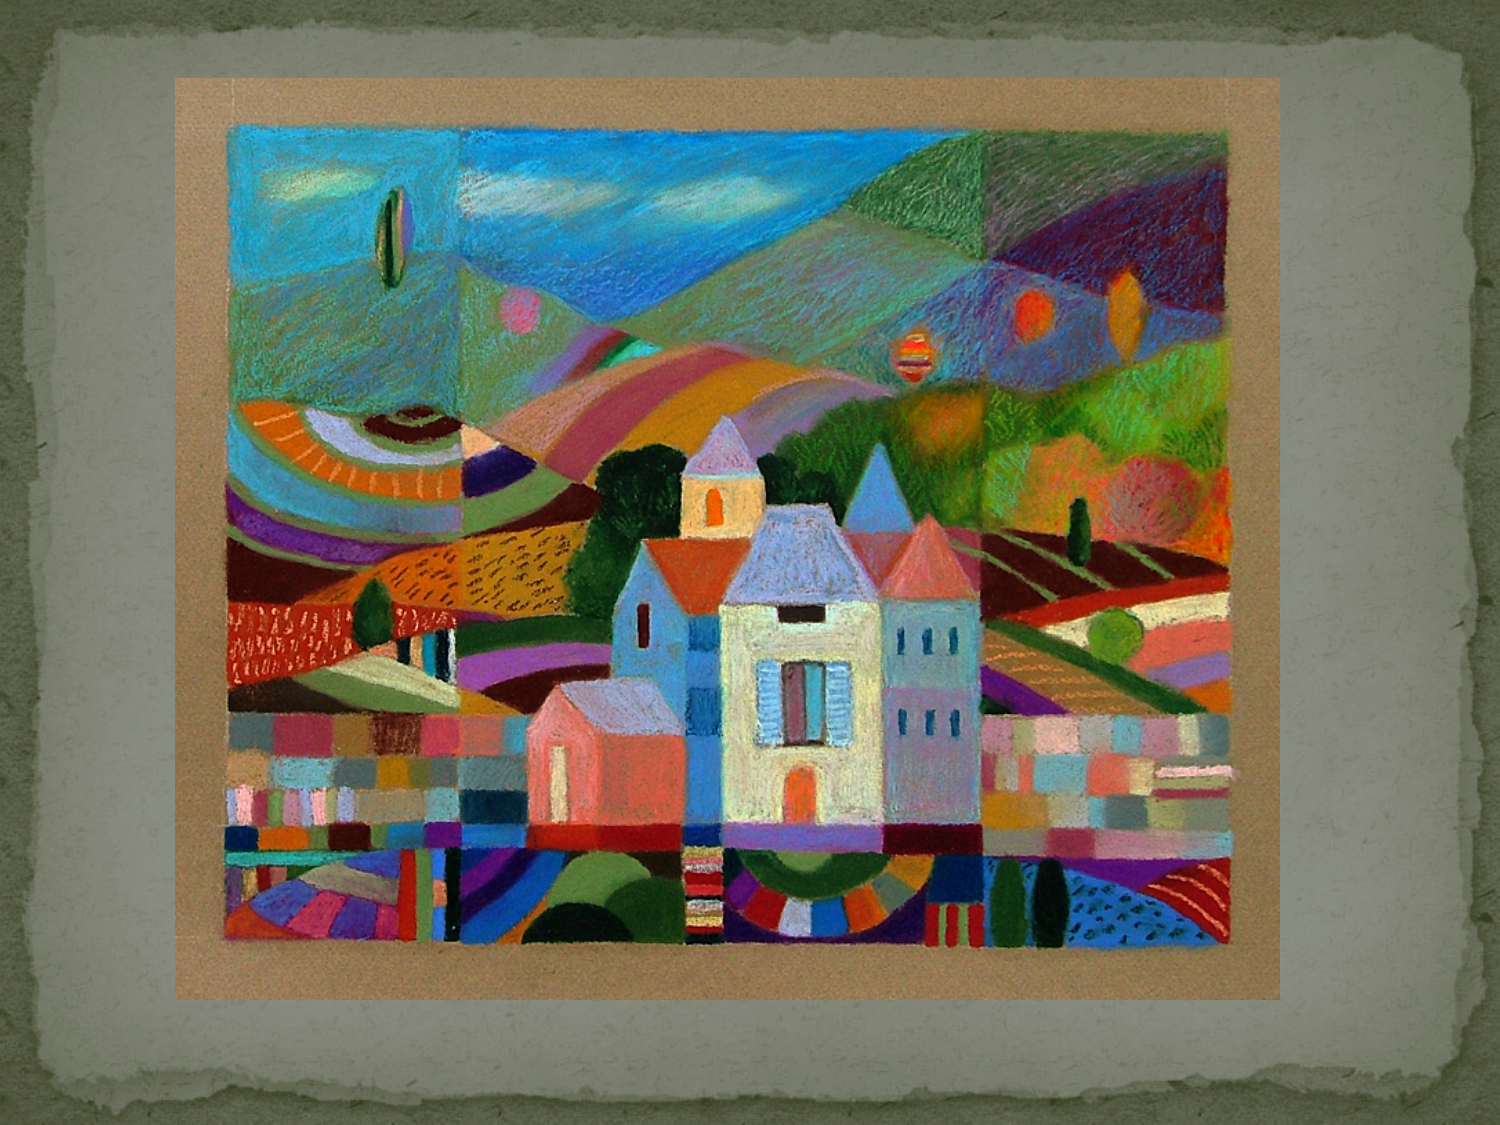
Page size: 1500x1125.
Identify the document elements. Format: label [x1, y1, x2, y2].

list [0, 81, 1500, 997]
